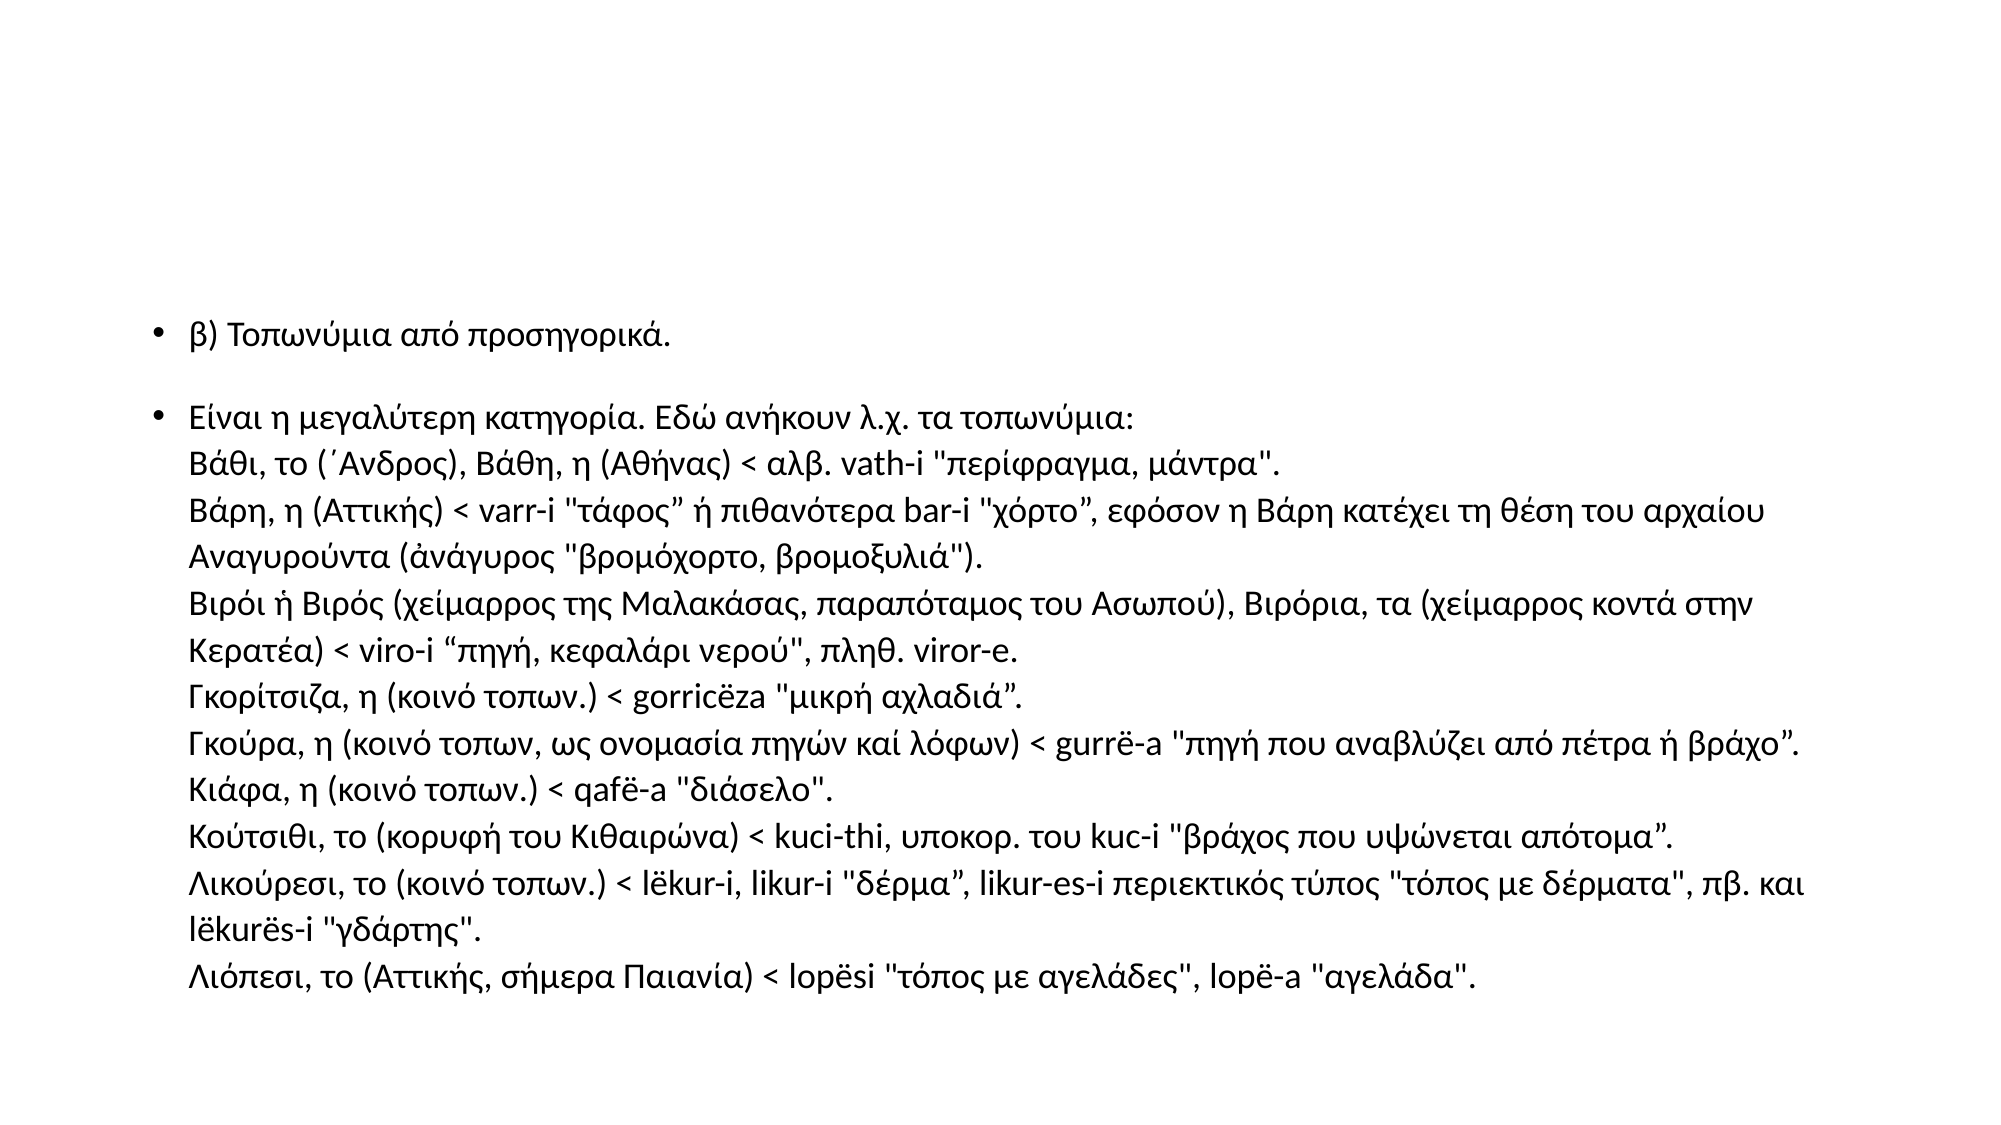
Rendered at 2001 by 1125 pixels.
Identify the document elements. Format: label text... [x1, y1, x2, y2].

list β) Τοπωνύμια από προσηγορικά. Είναι η μεγαλύτερη κατηγορία. Εδώ ανήκουν λ.χ. τα τοπωνύμια: Βάθι, το (΄Ανδρος), Βάθη, η (Αθήνας) < αλβ. vath-i "περίφραγμα, μάντρα". Βάρη, η (Αττικής) < varr-i "τάφος” ή πιθανότερα bar-i "χόρτο”, εφόσον η Βάρη κατέχει τη θέση του αρχαίου Αναγυρούντα (ἀνάγυρος "βρομόχορτο, βρομοξυλιά"). Βιρόι ἡ Βιρός (χείμαρρος της Μαλακάσας, παραπόταμος του Ασωπού), Βιρόρια, τα (χείμαρρος κοντά στην Κερατέα) < viro-i “πηγή, κεφαλάρι νερού", πληθ. viror-e. Γκορίτσιζα, η (κοινό τοπων.) < gorricëza "μικρή αχλαδιά”. Γκούρα, η (κοινό τοπων, ως ονομασία πηγών καί λόφων) < gurrë-a "πηγή που αναβλύζει από πέτρα ή βράχο”. Κιάφα, η (κοινό τοπων.) < qafë-a "διάσελο". Κούτσιθι, το (κορυφή του Κιθαιρώνα) < kuci-thi, υποκορ. του kuc-i "βράχος που υψώνεται απότομα”. Λικούρεσι, το (κοινό τοπων.) < lëkur-i, likur-i "δέρμα”, likur-es-i περιεκτικός τύπος "τόπος με δέρματα", πβ. και lëkurës-i "γδάρτης". Λιόπεσι, το (Αττικής, σήμερα Παιανία) < lopësi "τόπος με αγελάδες", lopë-a "αγελάδα". [137, 299, 1863, 1014]
